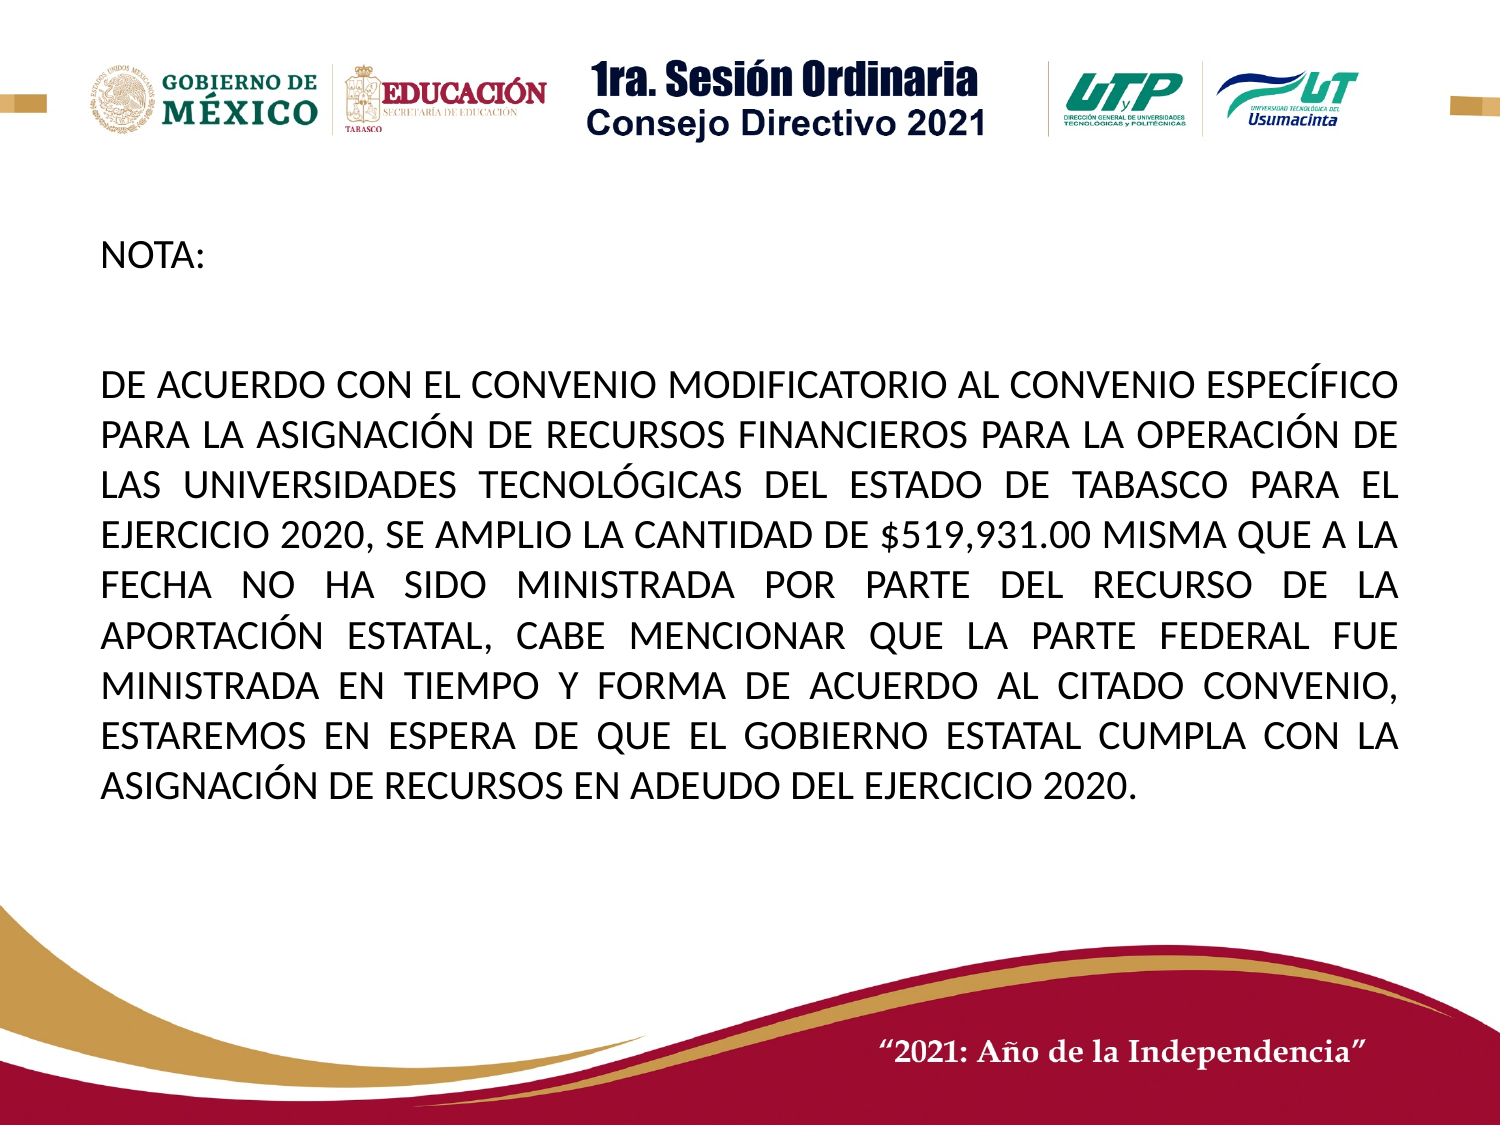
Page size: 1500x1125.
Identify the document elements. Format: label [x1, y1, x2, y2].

list [0, 0, 1500, 1125]
